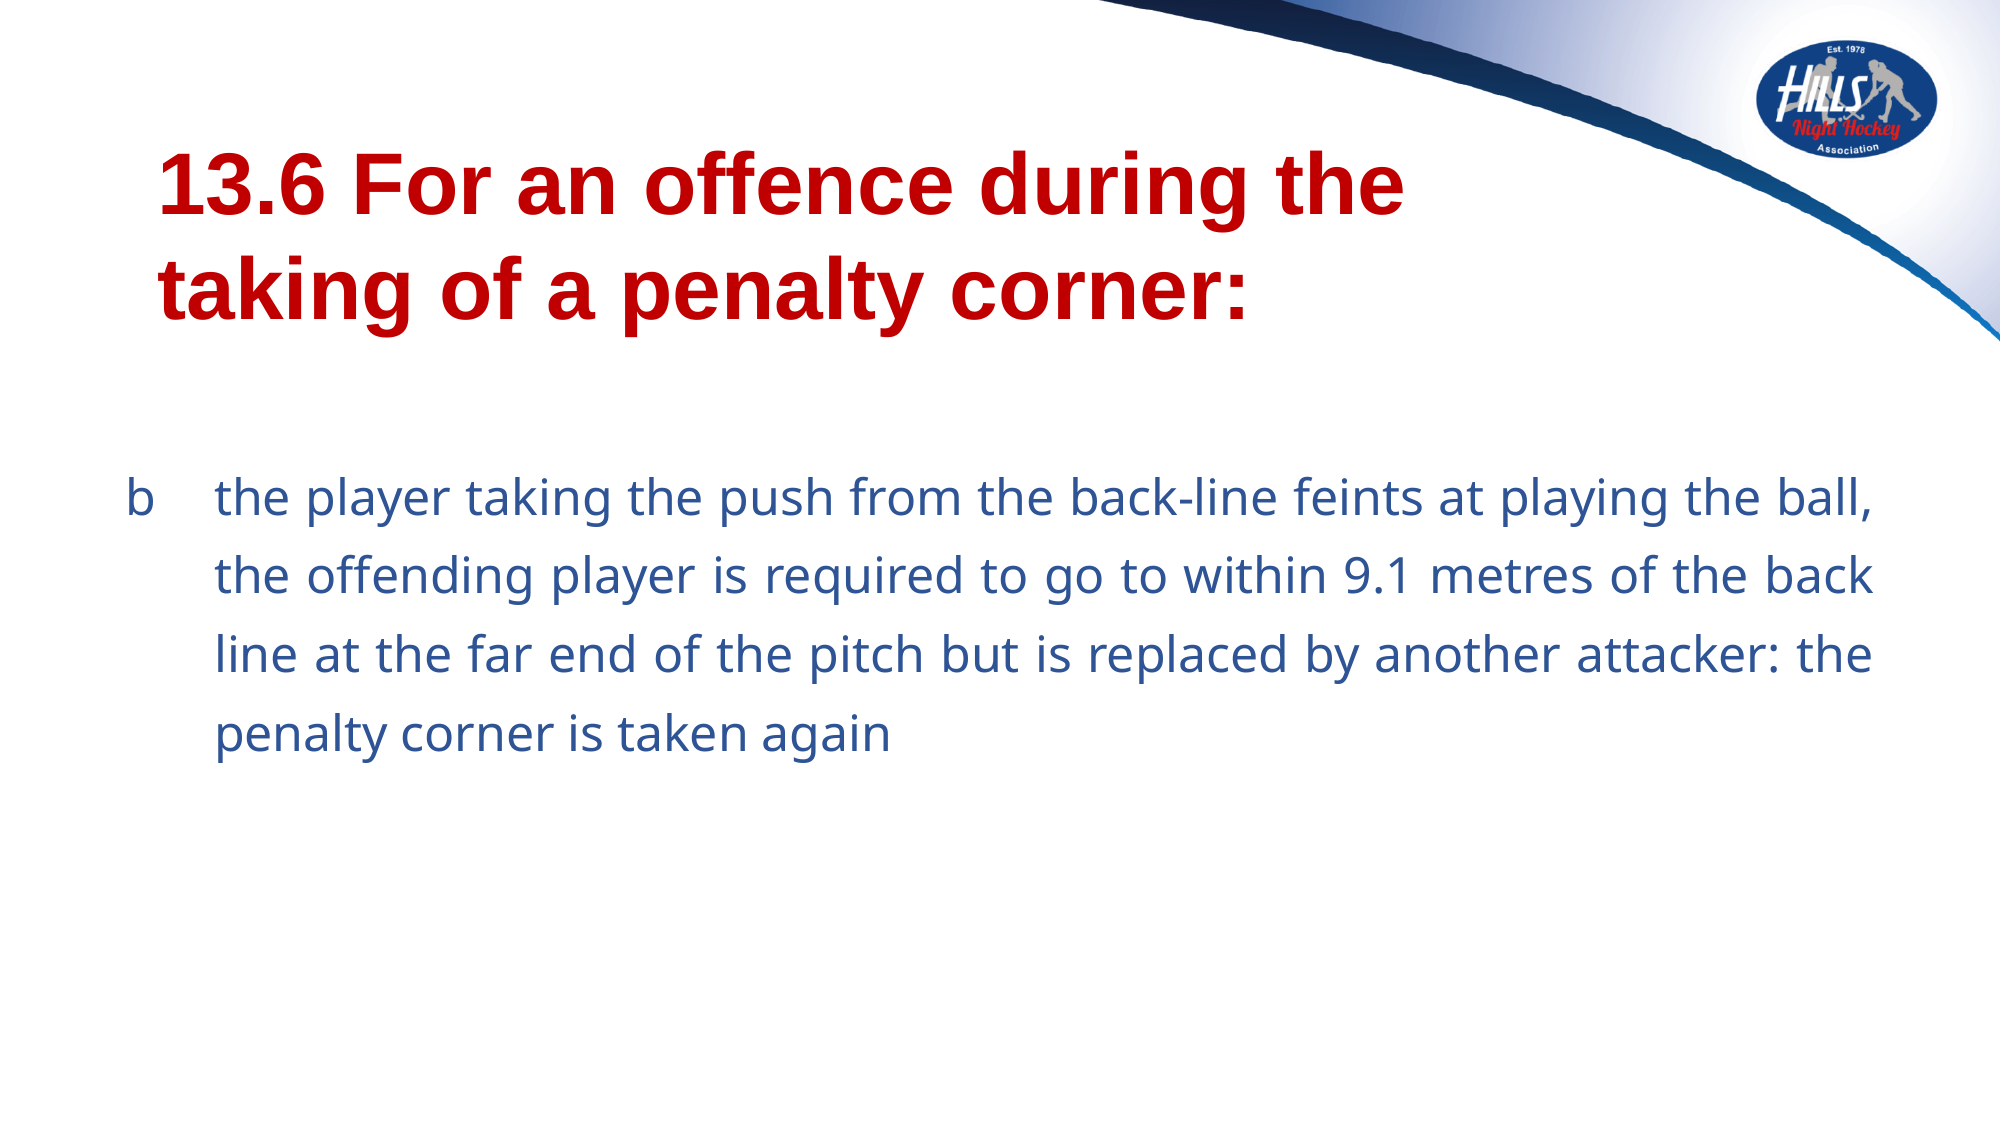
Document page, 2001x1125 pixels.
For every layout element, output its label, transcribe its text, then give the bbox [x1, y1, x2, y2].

picture [1094, 0, 2000, 342]
text_box b the player taking the push from the back-line feints at playing the ball, the offending player is required to go to within 9.1 metres of the back line at the far end of the pitch but is replaced by another attacker: the penalty corner is taken again [125, 444, 1875, 761]
title 13.6 For an offence during the taking of a penalty corner: [155, 125, 1638, 338]
